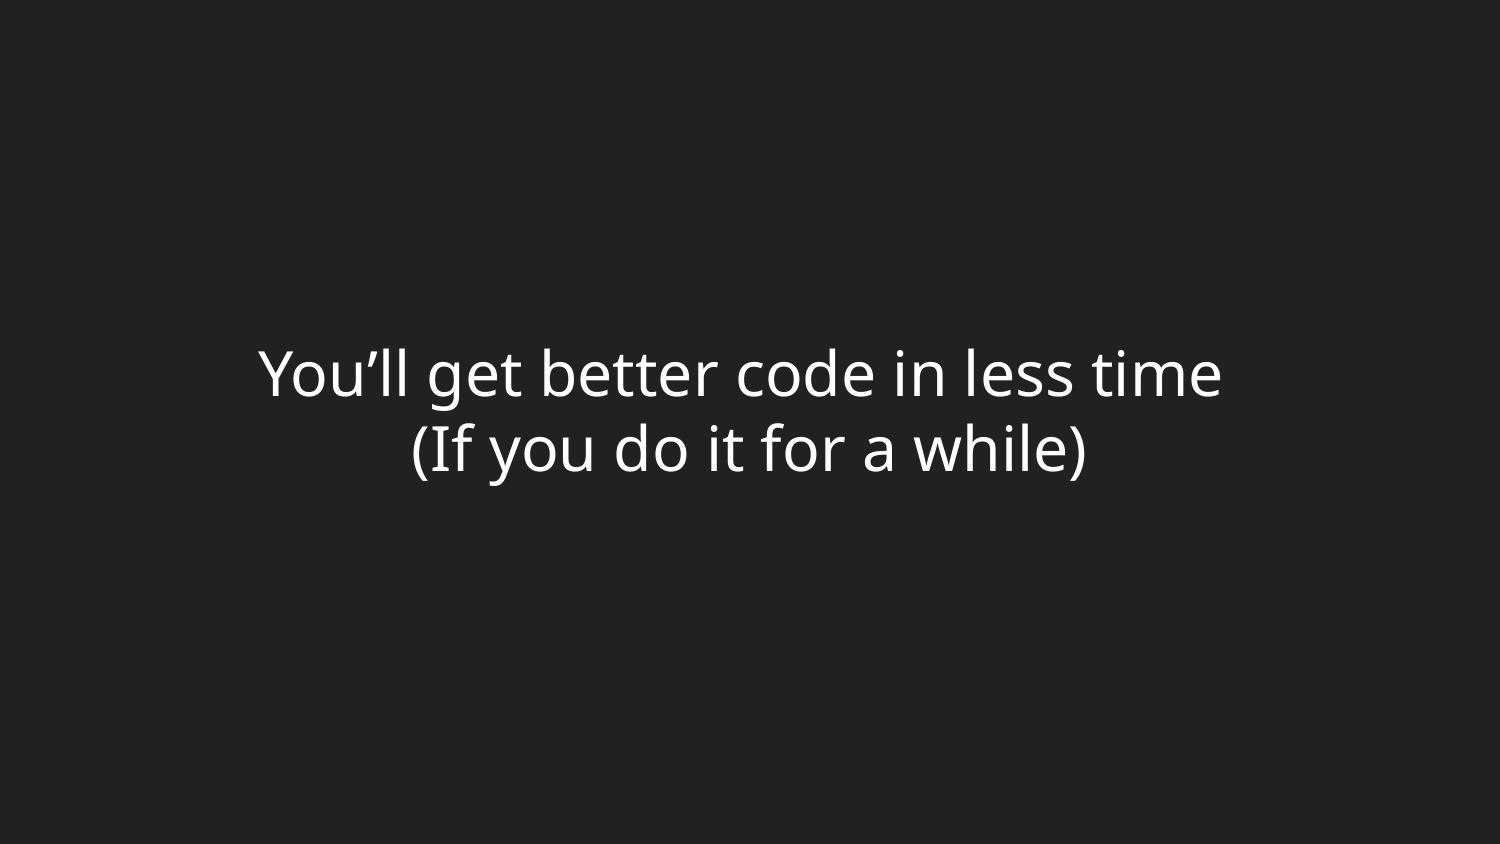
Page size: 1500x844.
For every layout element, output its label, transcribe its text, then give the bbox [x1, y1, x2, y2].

title You’ll get better code in less time (If you do it for a while) [51, 319, 1449, 414]
